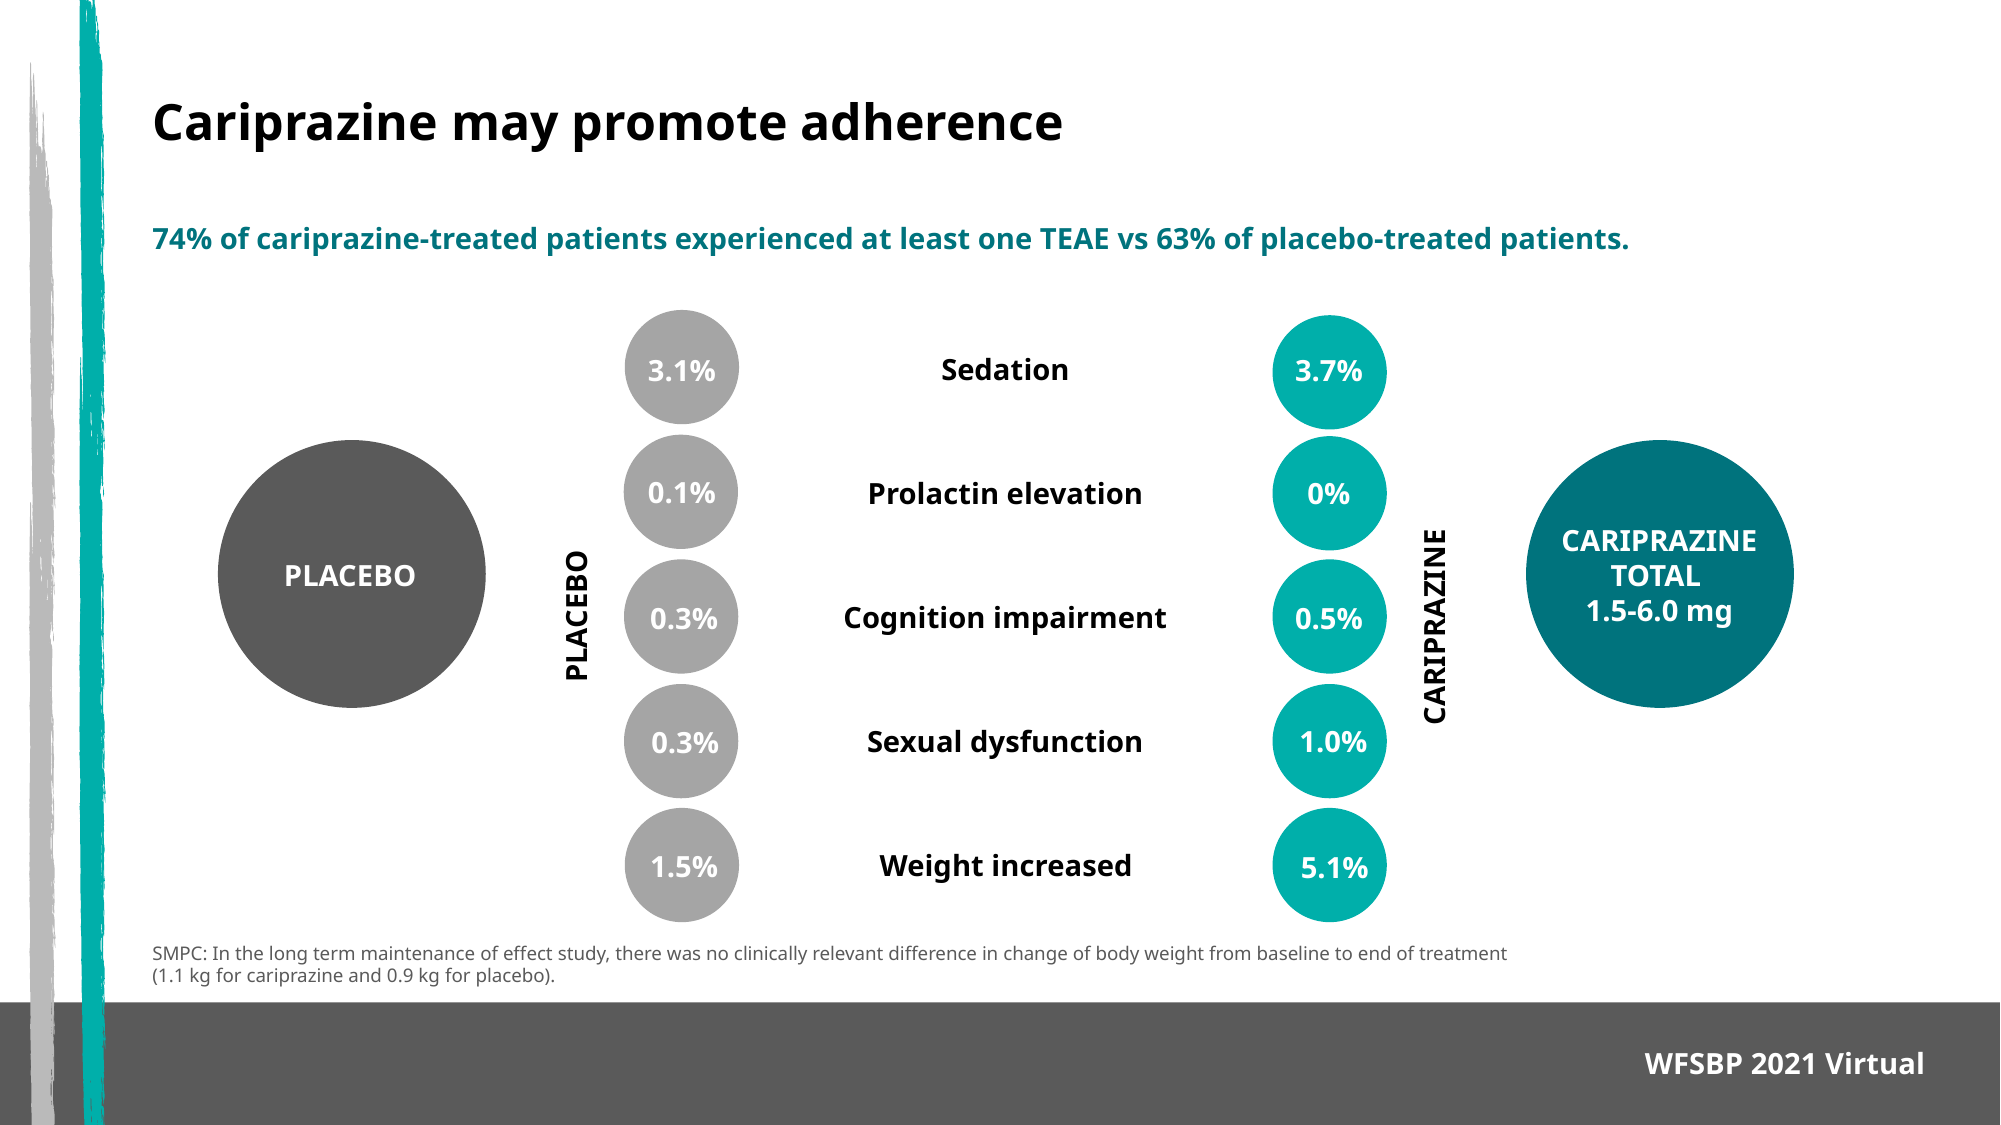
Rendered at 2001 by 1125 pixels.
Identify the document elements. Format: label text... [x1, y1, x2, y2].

text_box SMPC: In the long term maintenance of effect study, there was no clinically relevant difference in change of body weight from baseline to end of treatment (1.1 kg for cariprazine and 0.9 kg for placebo). [137, 933, 1947, 994]
text_box PLACEBO [550, 523, 601, 710]
text_box [1272, 807, 1382, 923]
text_box Prolactin elevation [852, 468, 1159, 518]
text_box [1540, 440, 1780, 514]
text_box 3.1% [633, 344, 731, 395]
text_box 3.7% [1280, 344, 1378, 395]
text_box 0% [1292, 468, 1366, 518]
text_box Sexual dysfunction [852, 715, 1159, 766]
text_box [624, 807, 740, 923]
text_box [220, 440, 484, 549]
text_box [624, 684, 733, 799]
text_box 0.1% [633, 467, 731, 518]
text_box [624, 309, 740, 425]
text_box Sedation [926, 344, 1085, 394]
text_box 0.3% [636, 716, 734, 767]
text_box 5.1% [1285, 841, 1384, 892]
text_box [1272, 684, 1382, 799]
text_box 0.3% [635, 593, 733, 643]
text_box [734, 719, 739, 763]
text_box [1540, 635, 1780, 708]
text_box Cognition impairment [828, 591, 1183, 642]
text_box 1.0% [1284, 715, 1383, 766]
text_box PLACEBO [216, 549, 484, 600]
text_box 74% of cariprazine-treated patients experienced at least one TEAE vs 63% of placebo-treated patients. [137, 216, 1984, 316]
text_box 0.5% [1280, 593, 1378, 643]
text_box 1.5% [635, 840, 733, 891]
text_box [624, 559, 739, 674]
text_box [1272, 559, 1387, 674]
text_box [220, 600, 484, 708]
list Cariprazine may promote adherence [137, 89, 1662, 216]
text_box [1383, 720, 1387, 762]
text_box CARIPRAZINE [1408, 496, 1459, 759]
text_box CARIPRAZINE TOTAL 1.5-6.0 mg [1526, 514, 1793, 635]
text_box [1272, 315, 1387, 430]
text_box [623, 434, 738, 549]
text_box [1272, 436, 1387, 551]
text_box Weight increased [864, 839, 1148, 890]
